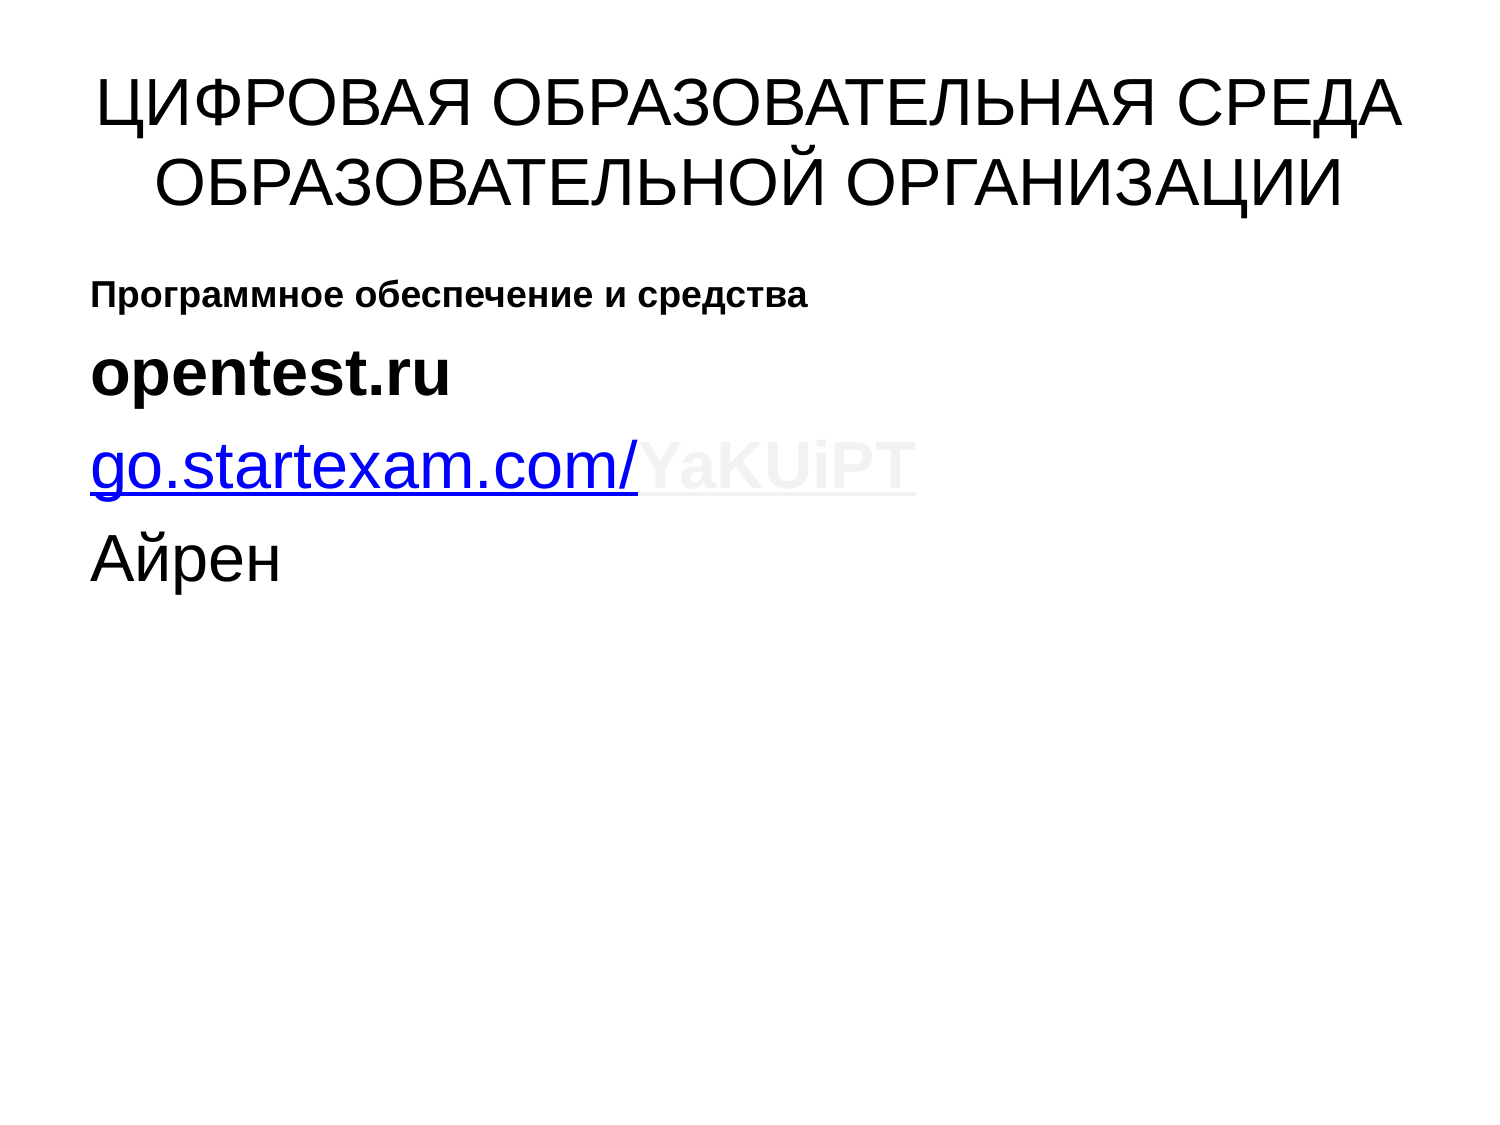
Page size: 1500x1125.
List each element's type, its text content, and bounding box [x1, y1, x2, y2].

title ЦИФРОВАЯ ОБРАЗОВАТЕЛЬНАЯ СРЕДА ОБРАЗОВАТЕЛЬНОЙ ОРГАНИЗАЦИИ [75, 45, 1425, 233]
list Программное обеспечение и средства opentest.ru go.startexam.com/YaKUiPT Айрен [75, 262, 1425, 1000]
